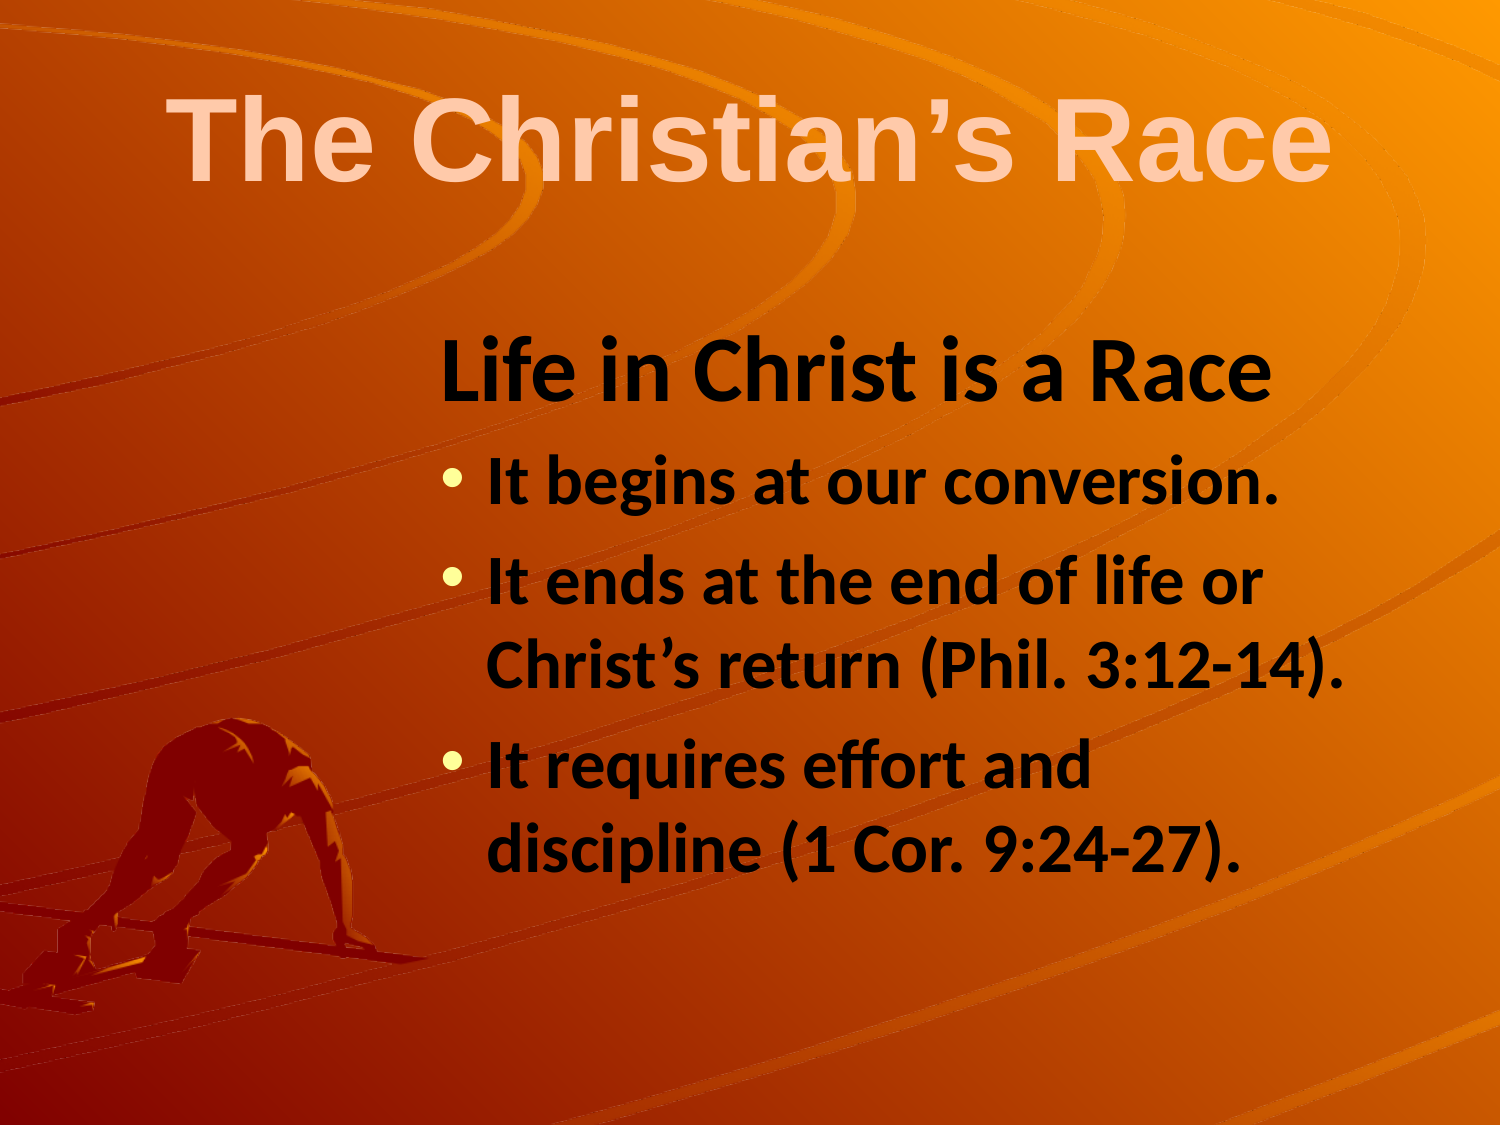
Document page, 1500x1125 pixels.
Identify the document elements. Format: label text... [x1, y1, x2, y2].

picture [0, 0, 1500, 1125]
list Life in Christ is a Race It begins at our conversion. It ends at the end of life or Christ’s return (Phil. 3:12-14). It requires effort and discipline (1 Cor. 9:24-27). [424, 299, 1401, 1063]
title The Christian’s Race [74, 25, 1426, 213]
